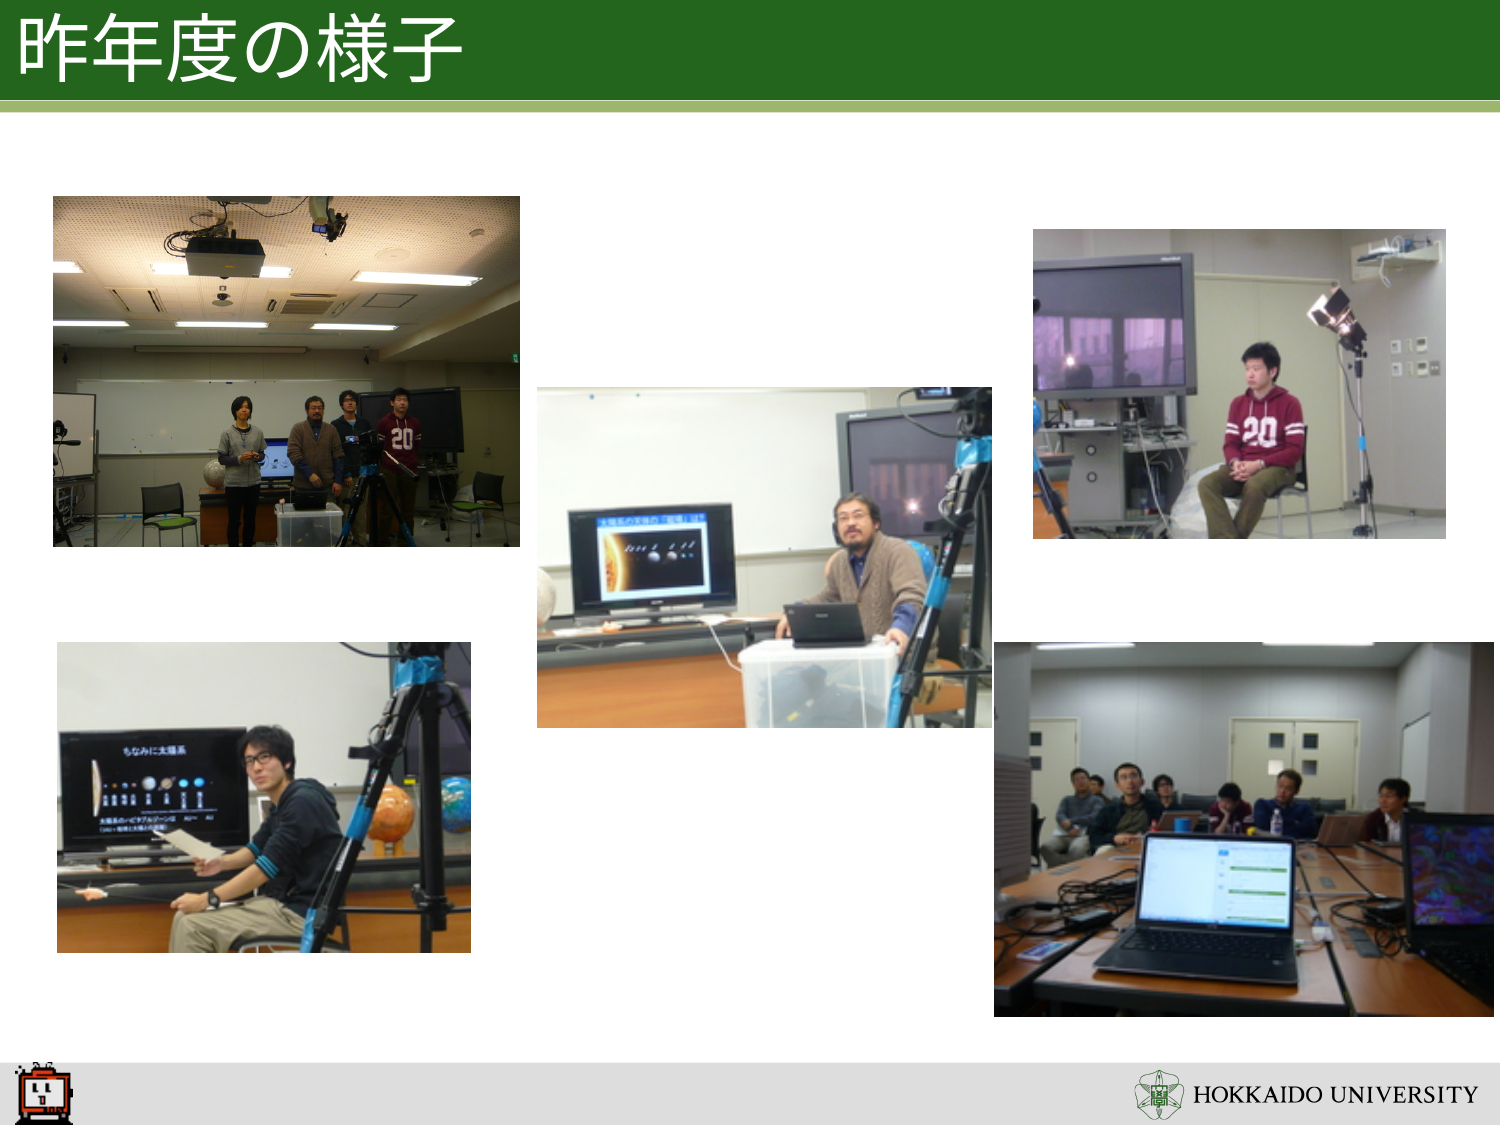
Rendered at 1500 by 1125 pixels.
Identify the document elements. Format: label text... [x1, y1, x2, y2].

title 昨年度の様子 [0, 4, 1241, 89]
picture [537, 387, 992, 729]
picture [52, 196, 520, 547]
picture [57, 642, 471, 953]
picture [15, 1062, 73, 1125]
picture [1125, 1064, 1488, 1125]
picture [993, 641, 1494, 1017]
picture [1033, 229, 1447, 540]
